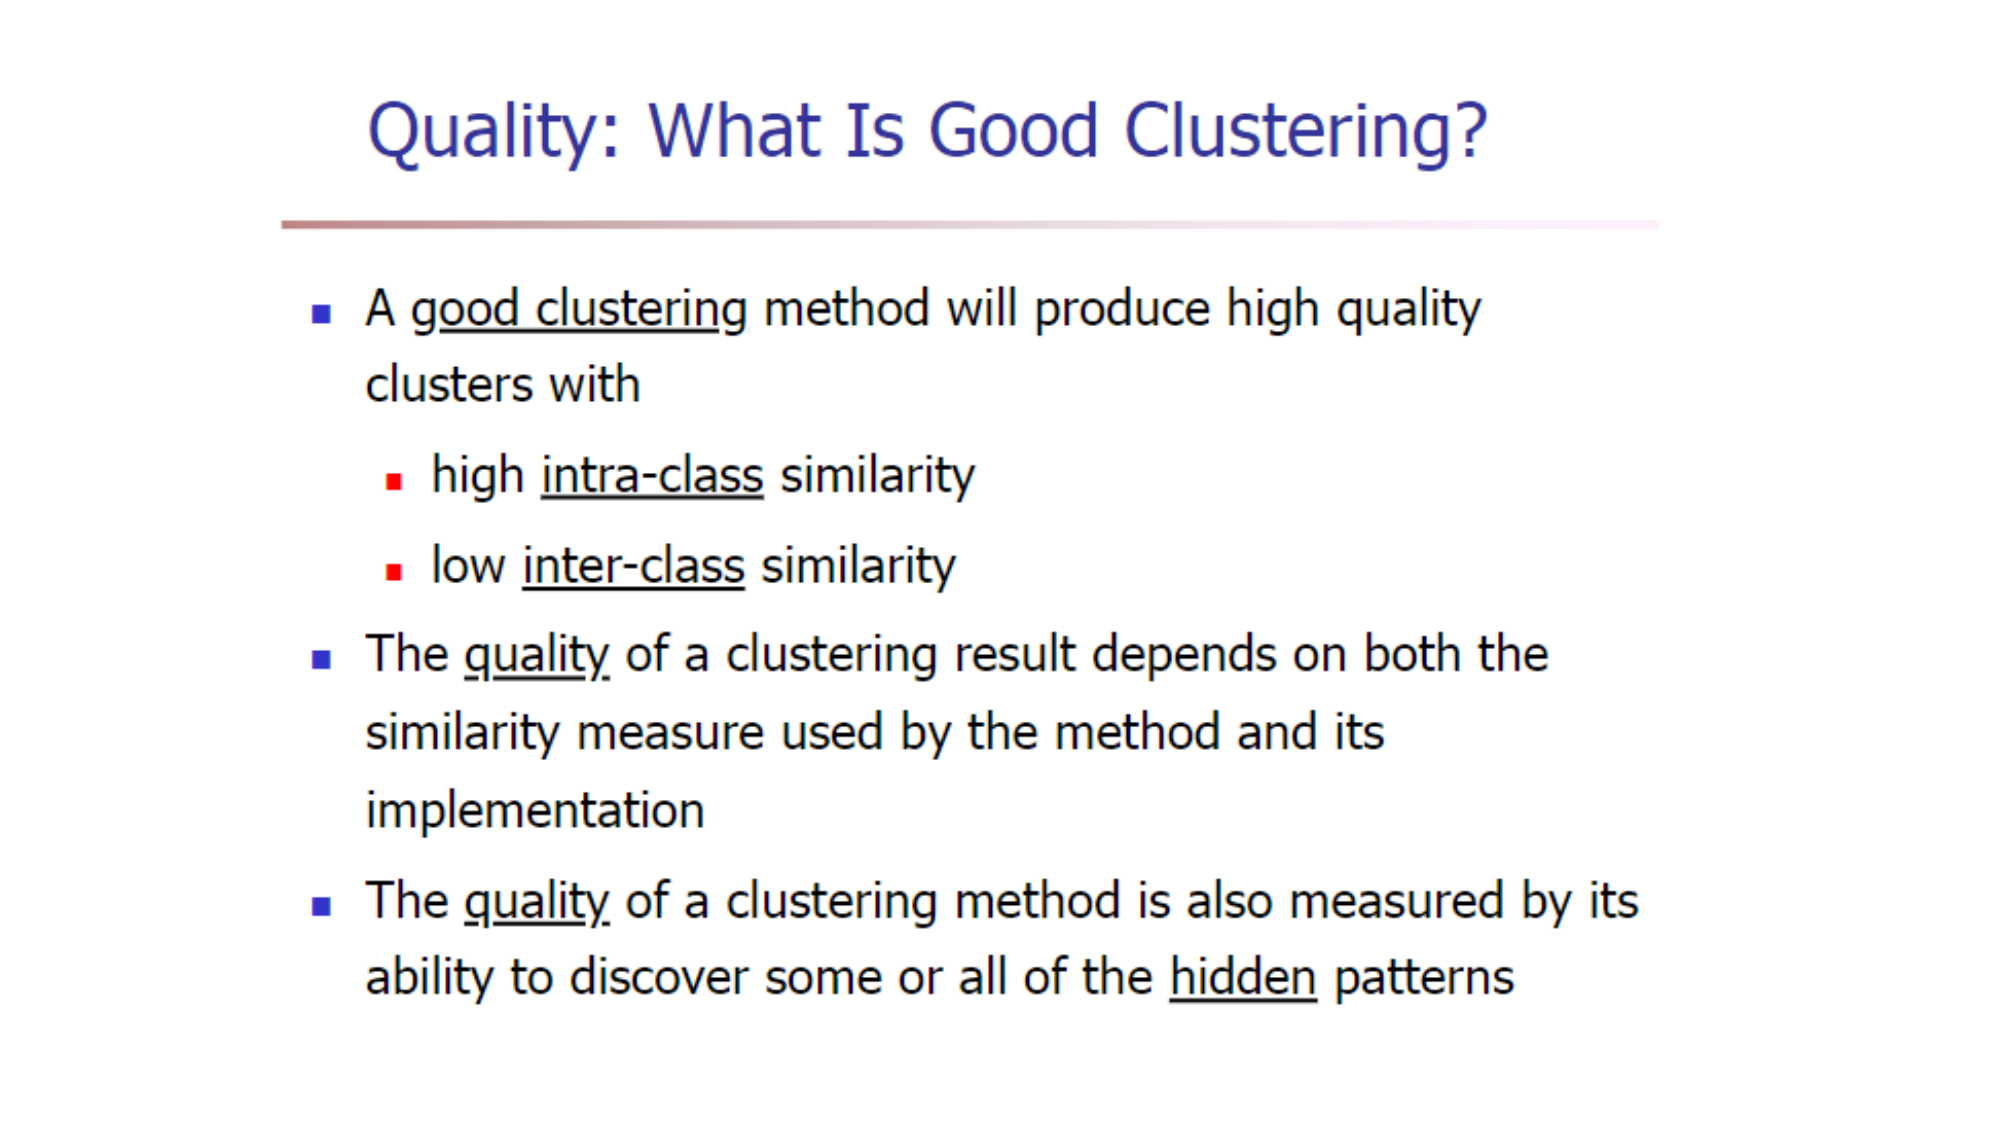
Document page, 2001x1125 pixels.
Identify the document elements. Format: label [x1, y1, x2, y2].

picture [255, 77, 1680, 1048]
